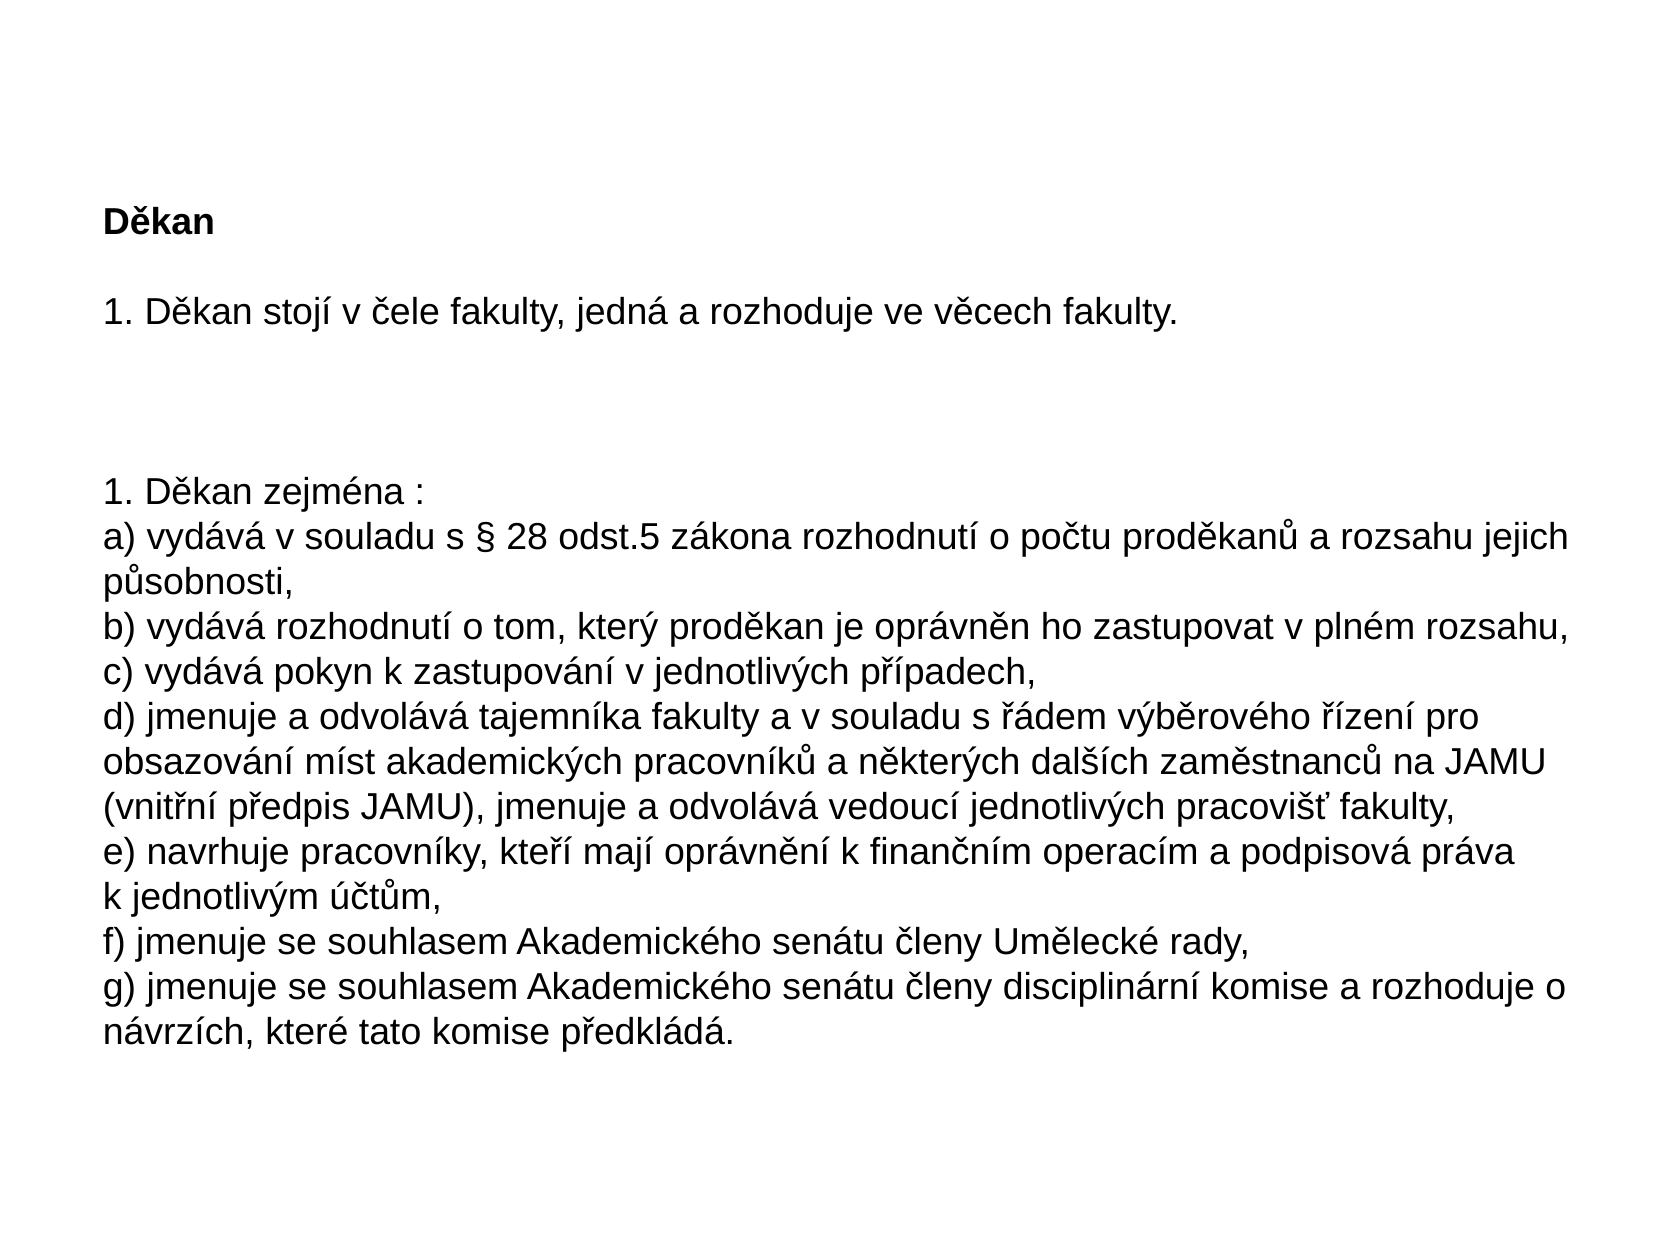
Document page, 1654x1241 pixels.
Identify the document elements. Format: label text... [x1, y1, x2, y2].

text_box Děkan 1. Děkan stojí v čele fakulty, jedná a rozhoduje ve věcech fakulty. 1. Děkan zejména : a) vydává v souladu s § 28 odst.5 zákona rozhodnutí o počtu proděkanů a rozsahu jejich působnosti, b) vydává rozhodnutí o tom, který proděkan je oprávněn ho zastupovat v plném rozsahu, c) vydává pokyn k zastupování v jednotlivých případech, d) jmenuje a odvolává tajemníka fakulty a v souladu s řádem výběrového řízení pro obsazování míst akademických pracovníků a některých dalších zaměstnanců na JAMU (vnitřní předpis JAMU), jmenuje a odvolává vedoucí jednotlivých pracovišť fakulty, e) navrhuje pracovníky, kteří mají oprávnění k finančním operacím a podpisová práva k jednotlivým účtům, f) jmenuje se souhlasem Akademického senátu členy Umělecké rady, g) jmenuje se souhlasem Akademického senátu členy disciplinární komise a rozhoduje o návrzích, které tato komise předkládá. [88, 189, 1585, 1003]
